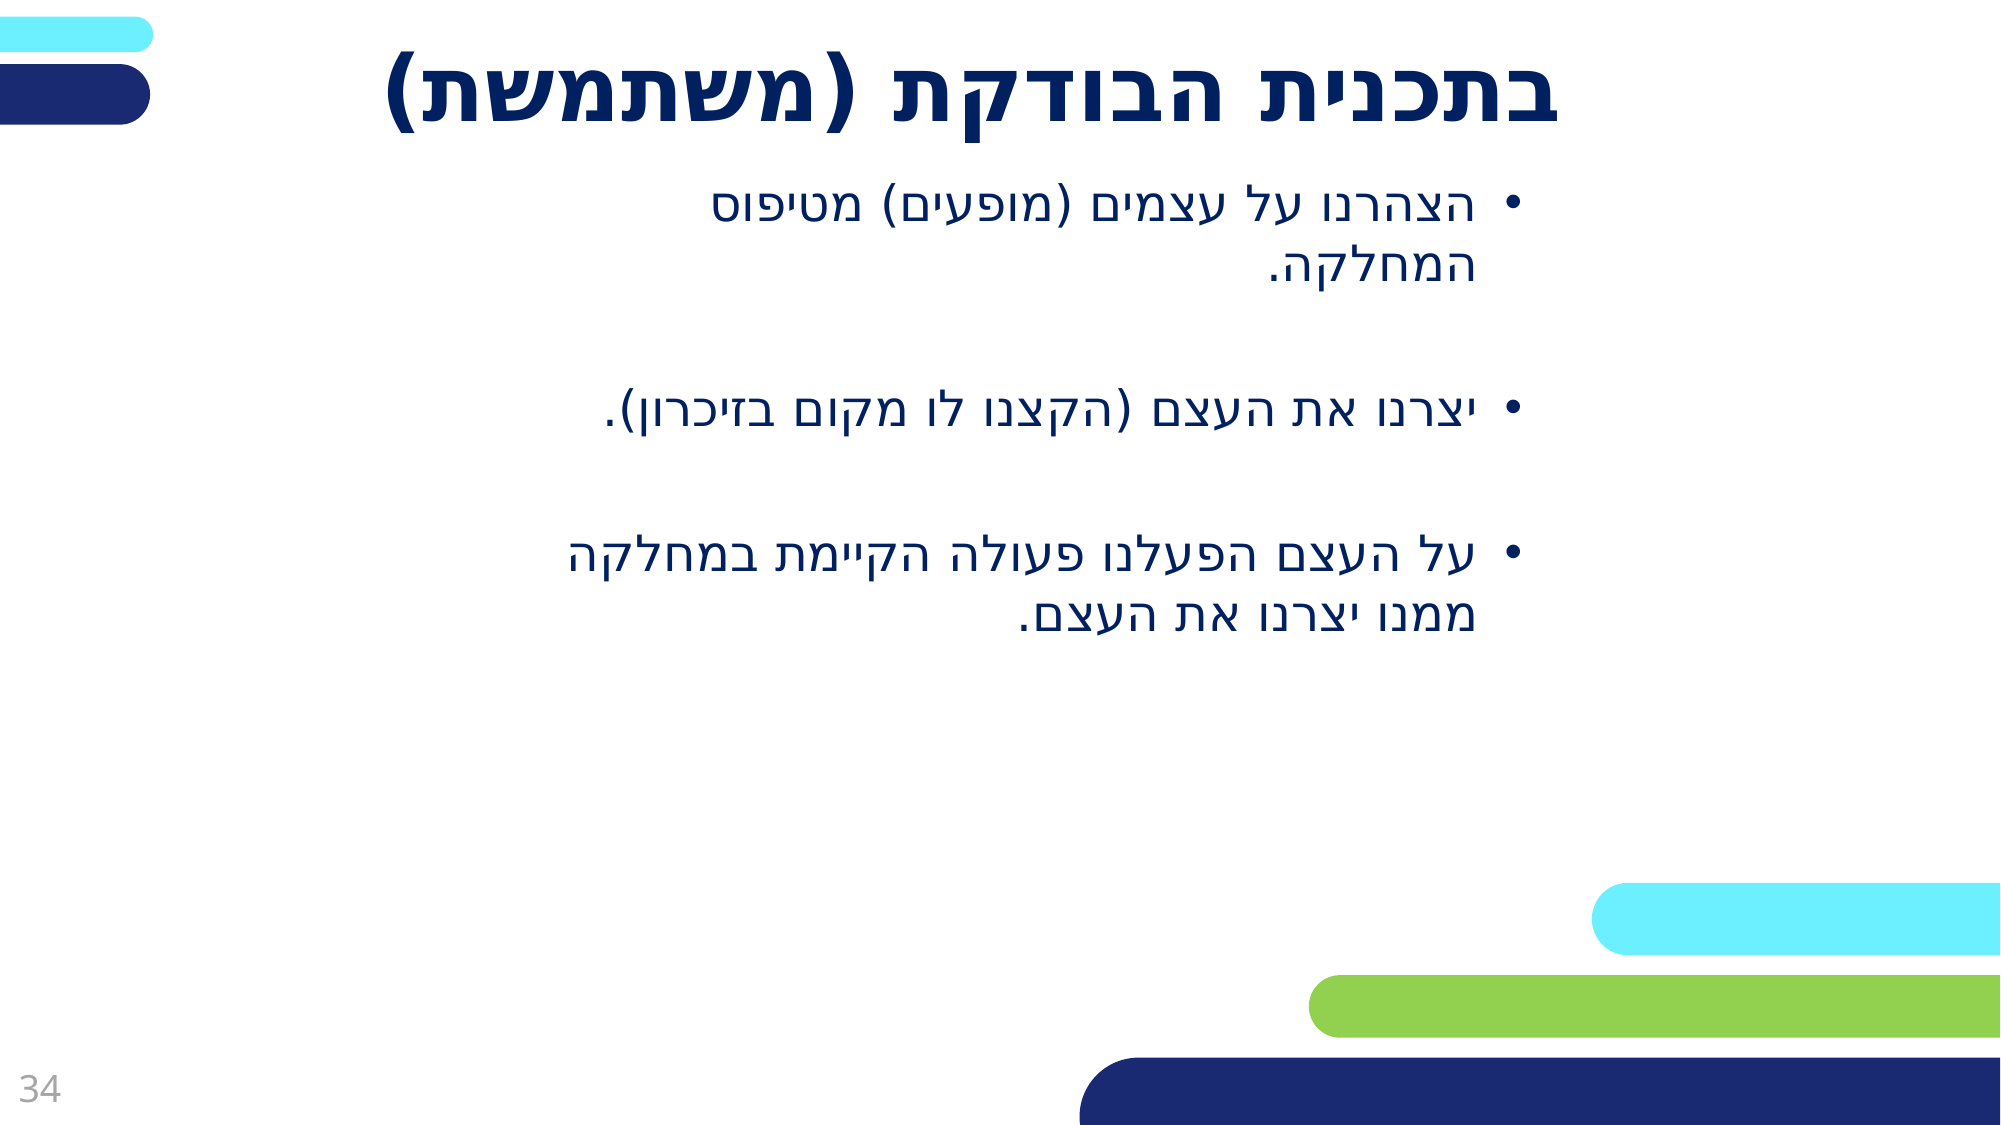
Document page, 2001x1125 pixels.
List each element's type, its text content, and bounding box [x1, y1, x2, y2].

title בתכנית הבודקת (משתמשת) [168, 25, 1776, 144]
list הצהרנו על עצמים (מופעים) מטיפוס המחלקה. יצרנו את העצם (הקצנו לו מקום בזיכרון). על העצם הפעלנו פעולה הקיימת במחלקה ממנו יצרנו את העצם. [493, 163, 1538, 831]
